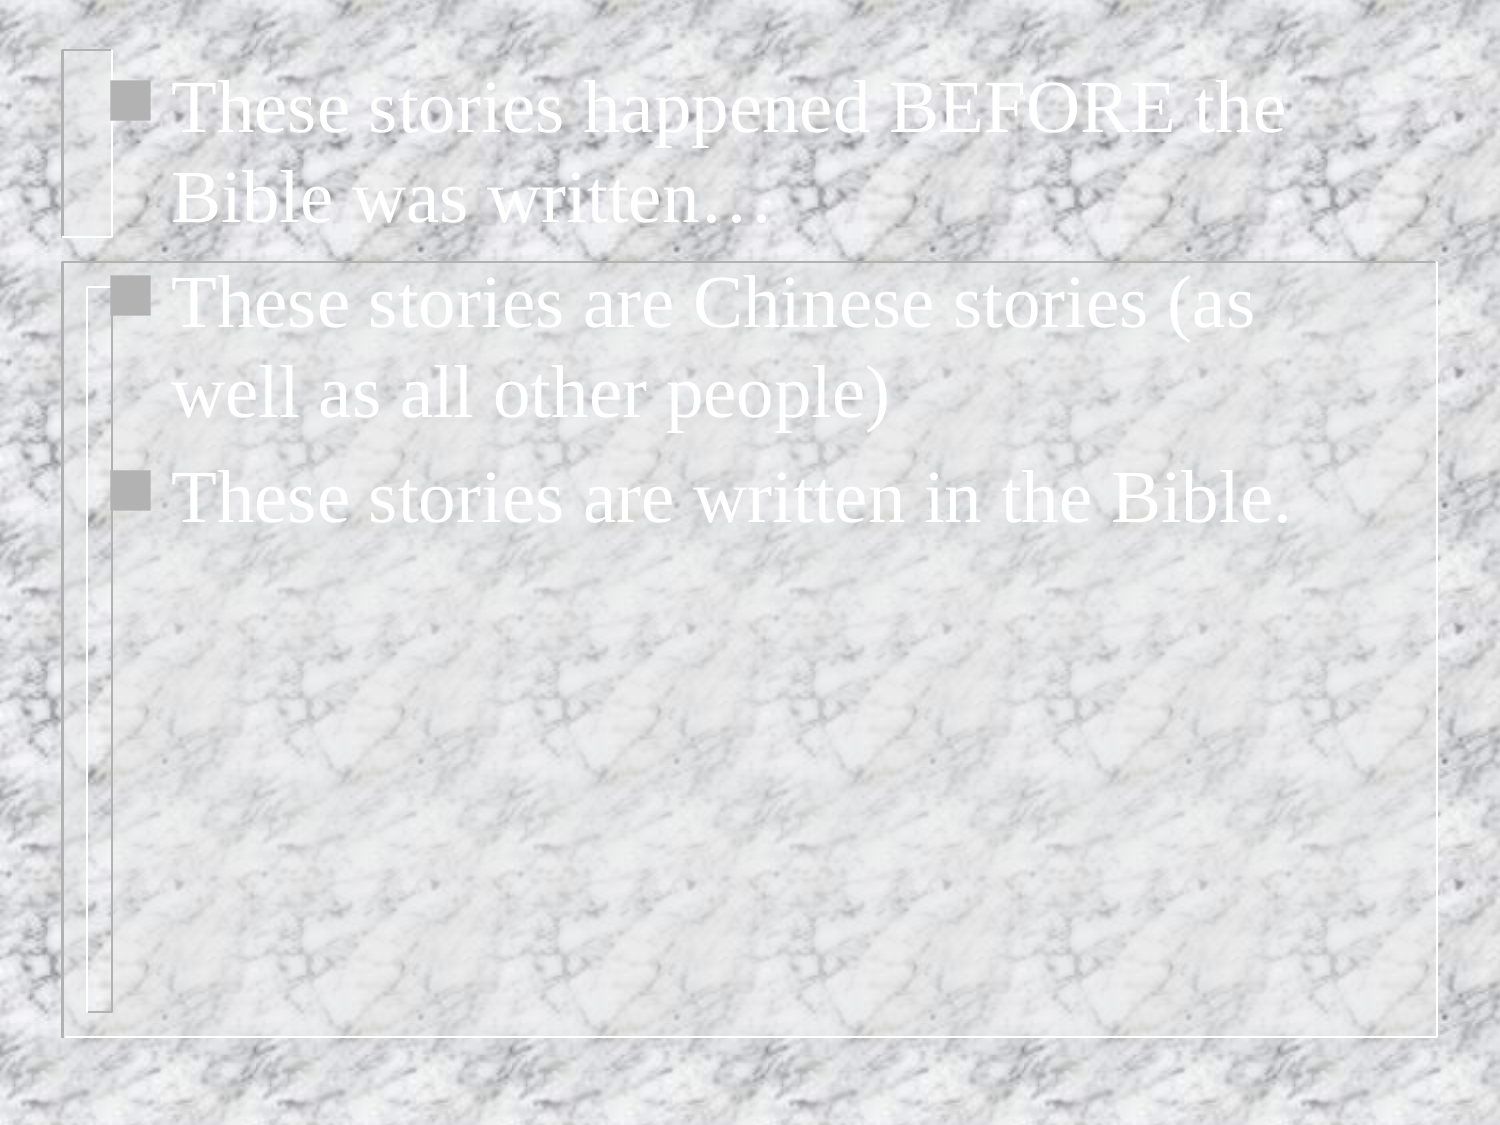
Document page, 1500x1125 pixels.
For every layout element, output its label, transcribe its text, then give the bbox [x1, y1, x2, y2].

picture [0, 0, 1500, 1125]
list These stories happened BEFORE the Bible was written… These stories are Chinese stories (as well as all other people) These stories are written in the Bible. [99, 50, 1413, 963]
